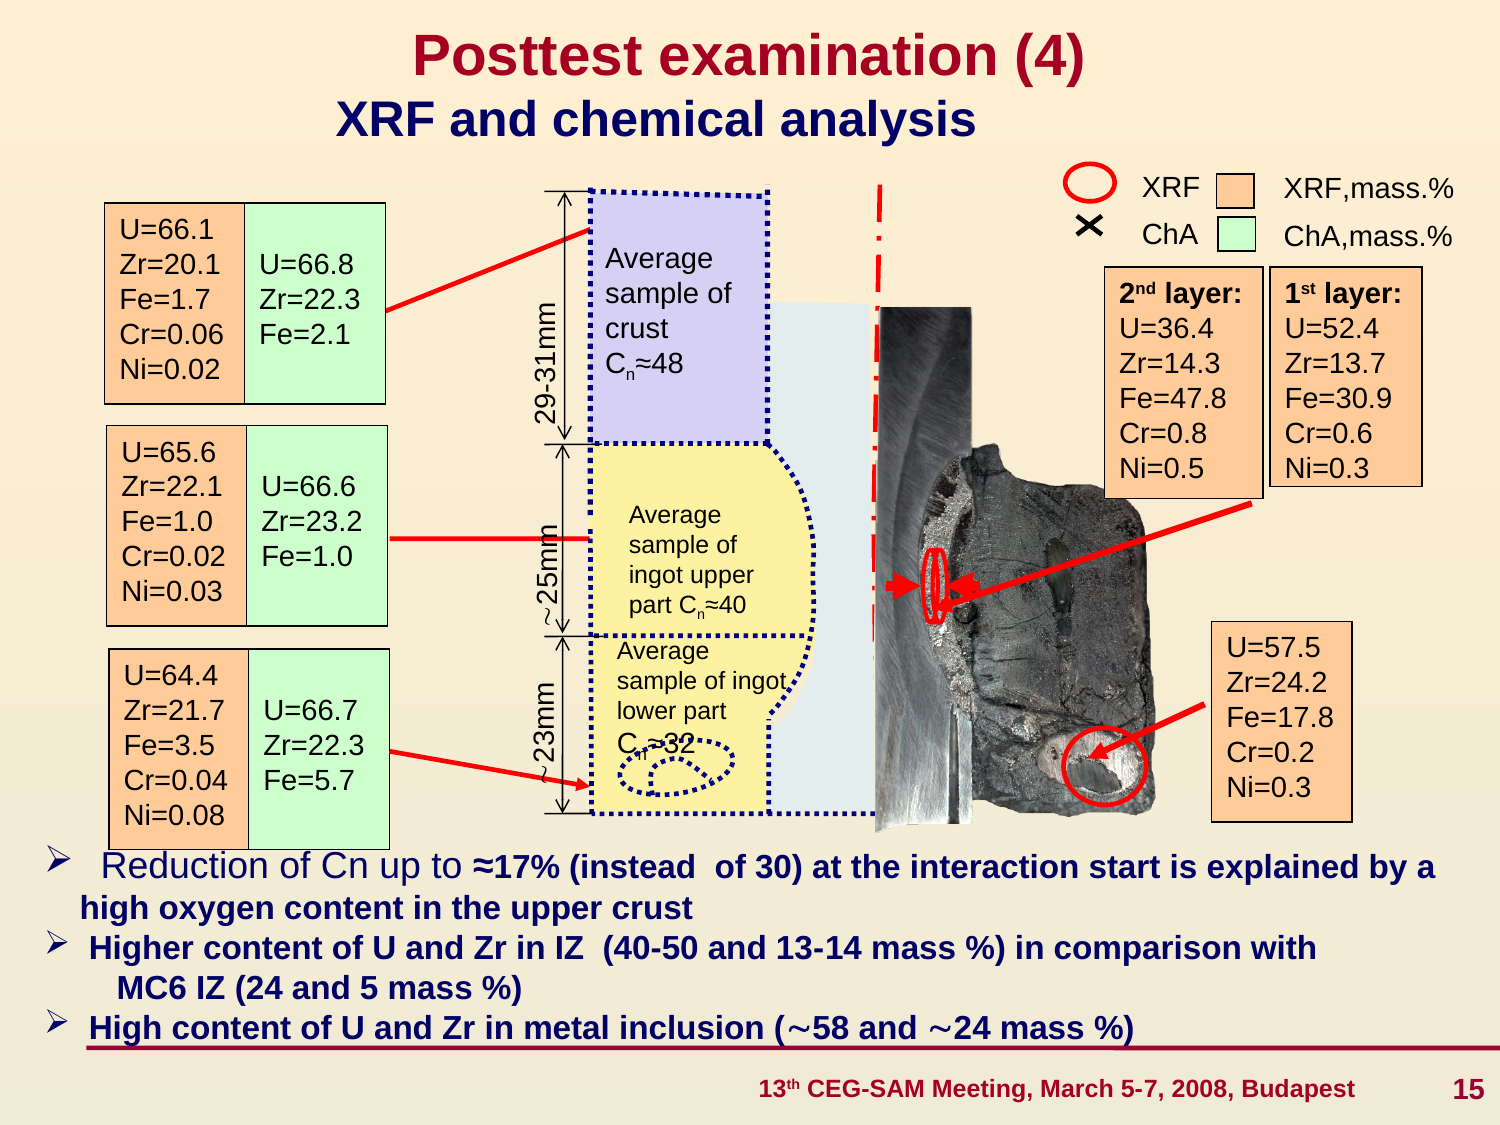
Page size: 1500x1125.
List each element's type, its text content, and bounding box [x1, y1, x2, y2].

slide_number 15 [1187, 1054, 1500, 1125]
text_box Reduction of Cn up to ≈17% (instead of 30) at the interaction start is explained by a high oxygen content in the upper crust Higher content of U and Zr in IZ (40-50 and 13-14 mass %) in comparison with МС6 IZ (24 and 5 mass %) High content of U and Zr in metal inclusion (58 and 24 mass %) [29, 834, 1500, 1054]
text_box Posttest examination (4) [0, 0, 1500, 105]
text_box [104, 160, 1500, 850]
text_box XRF and chemical analysis [306, 79, 993, 155]
